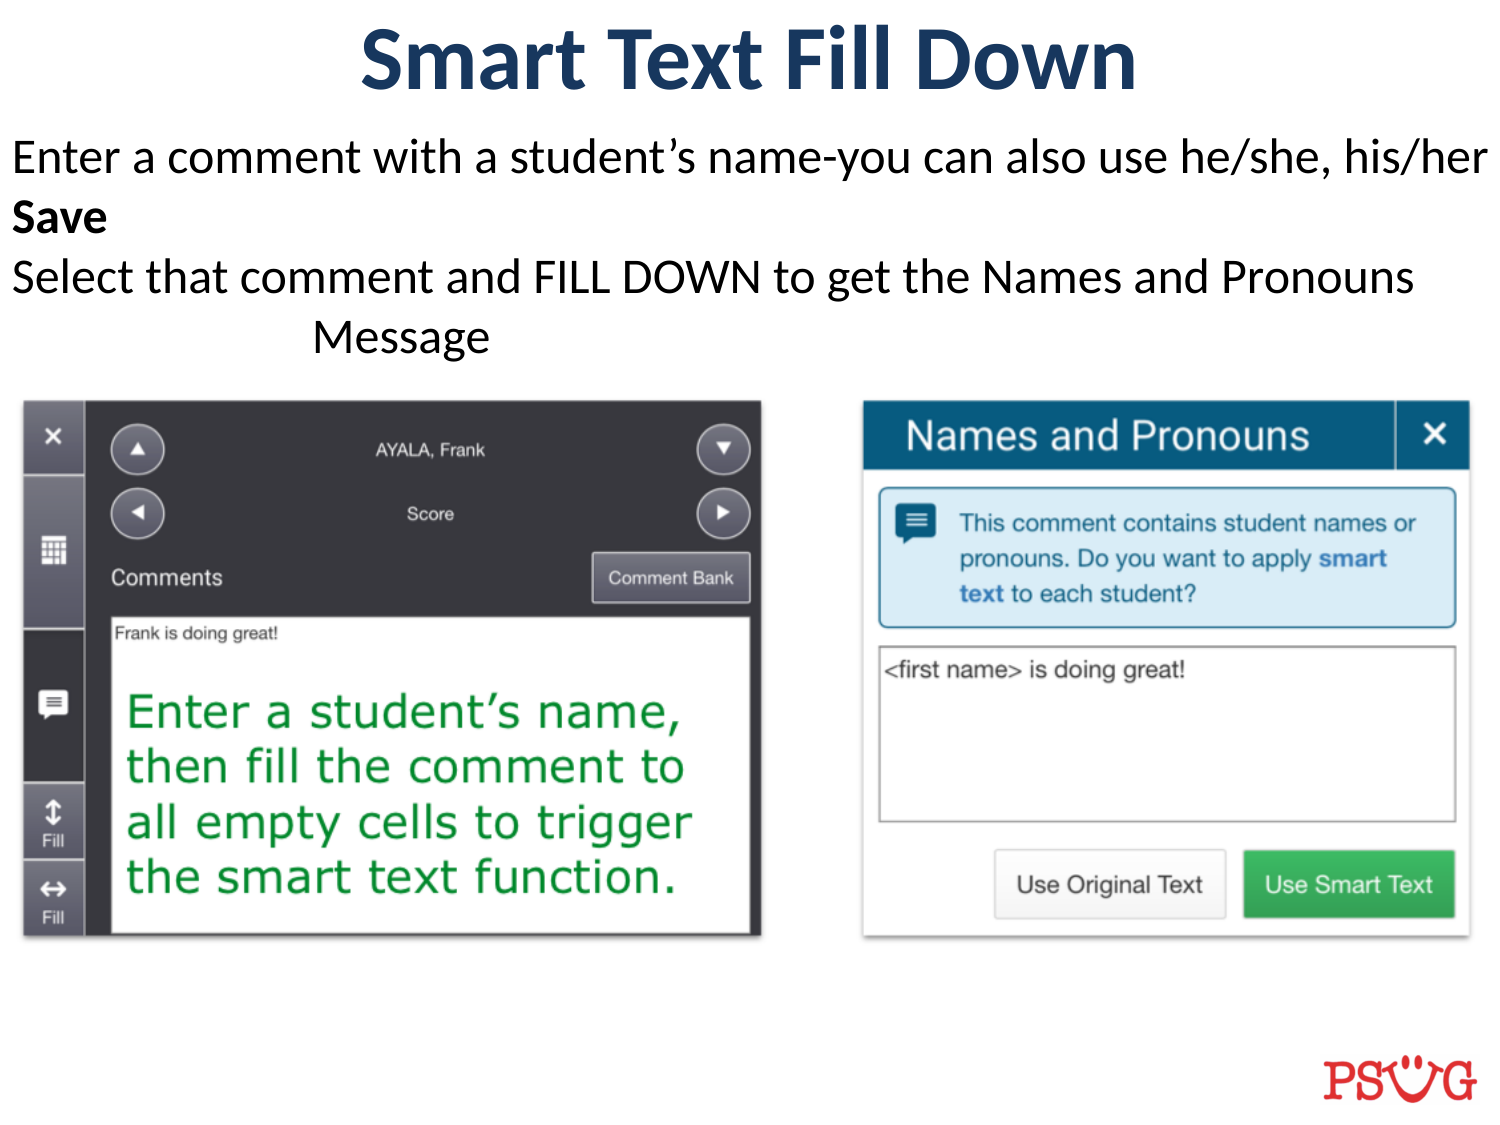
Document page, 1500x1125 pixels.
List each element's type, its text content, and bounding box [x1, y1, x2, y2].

picture [1320, 1054, 1480, 1105]
title Smart Text Fill Down [75, 0, 1425, 116]
picture [0, 347, 1498, 957]
text_box Enter a comment with a student’s name-you can also use he/she, his/her Save Select that comment and FILL DOWN to get the Names and Pronouns Message [0, 116, 1500, 350]
